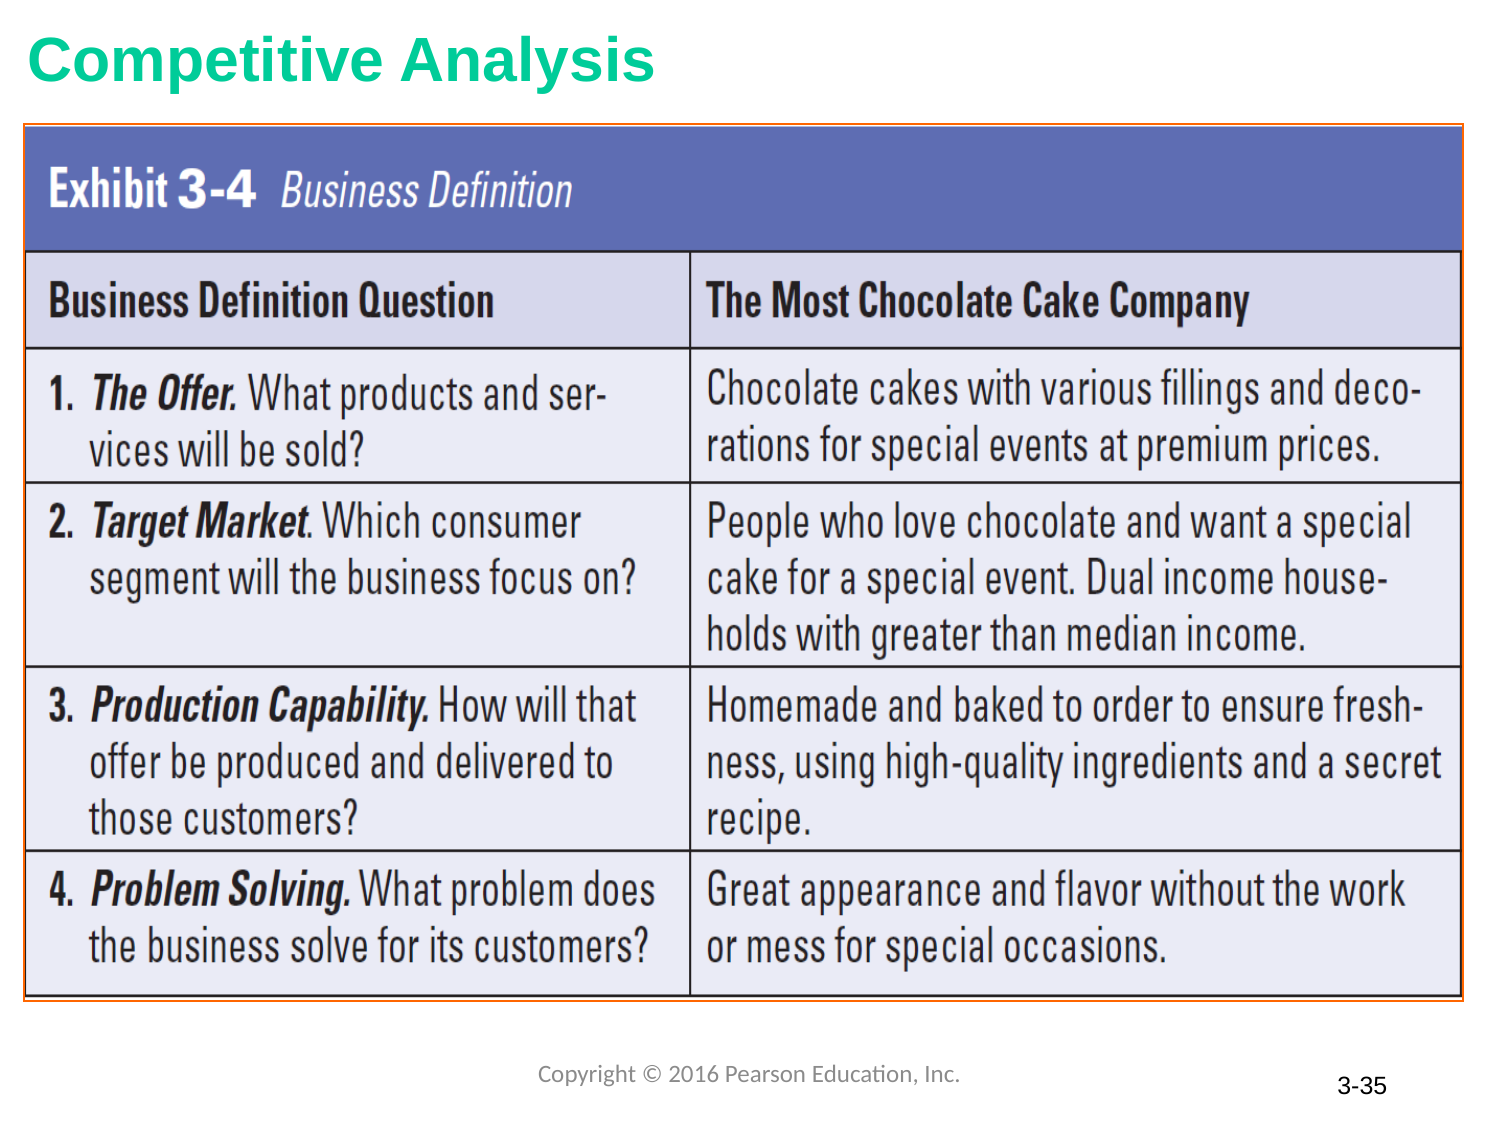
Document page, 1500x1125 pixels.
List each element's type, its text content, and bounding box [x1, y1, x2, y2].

footer Copyright © 2016 Pearson Education, Inc. [512, 1042, 988, 1103]
title Competitive Analysis [12, 0, 1363, 150]
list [24, 124, 1463, 1001]
